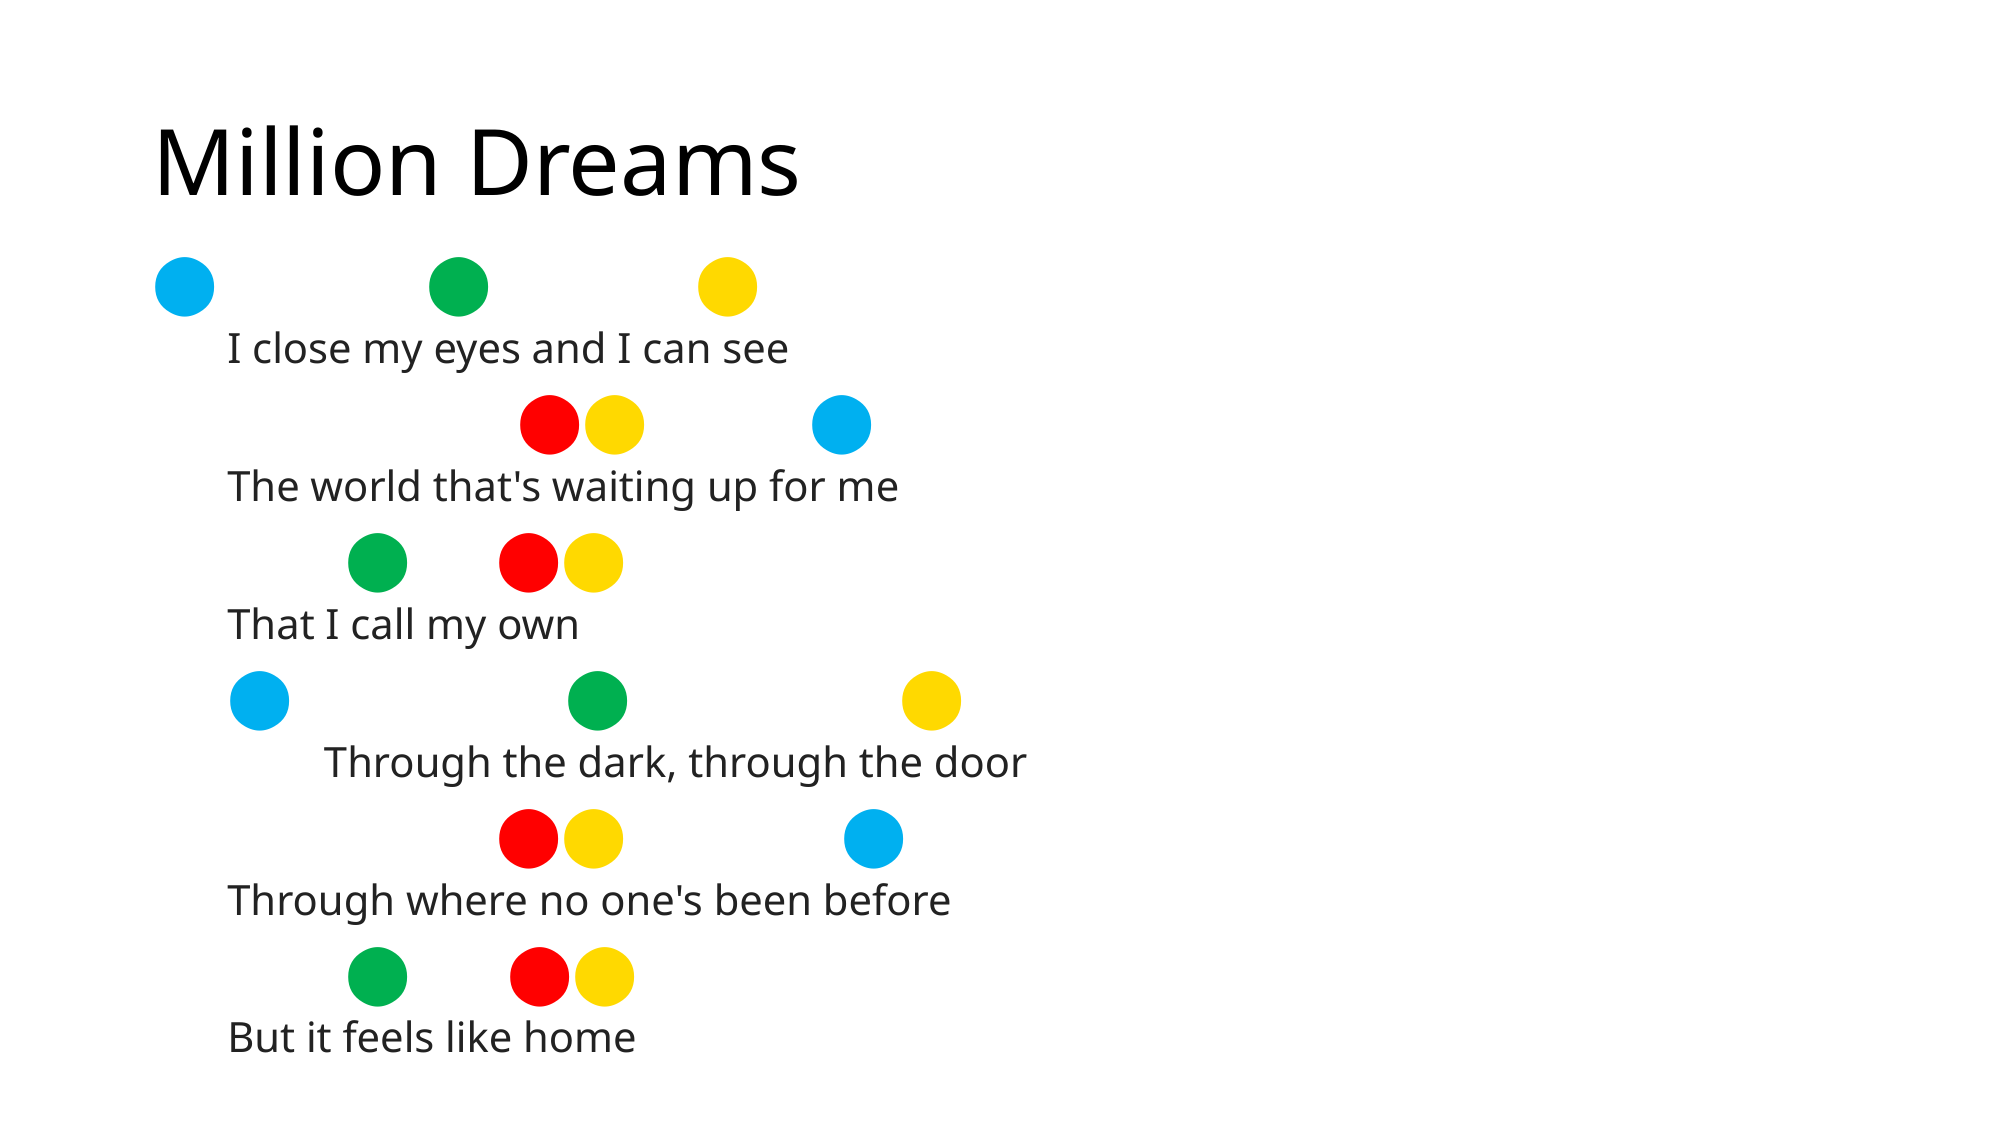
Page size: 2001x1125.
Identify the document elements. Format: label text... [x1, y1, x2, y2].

text_box ⬤ ⬤ ⬤ I close my eyes and I can see ⬤⬤ ⬤ The world that's waiting up for me ⬤ ⬤⬤ That I call my own ⬤ ⬤ ⬤ Through the dark, through the door ⬤⬤ ⬤ Through where no one's been before ⬤ ⬤⬤ But it feels like home [137, 226, 2000, 1069]
title Million Dreams [137, 56, 1863, 226]
